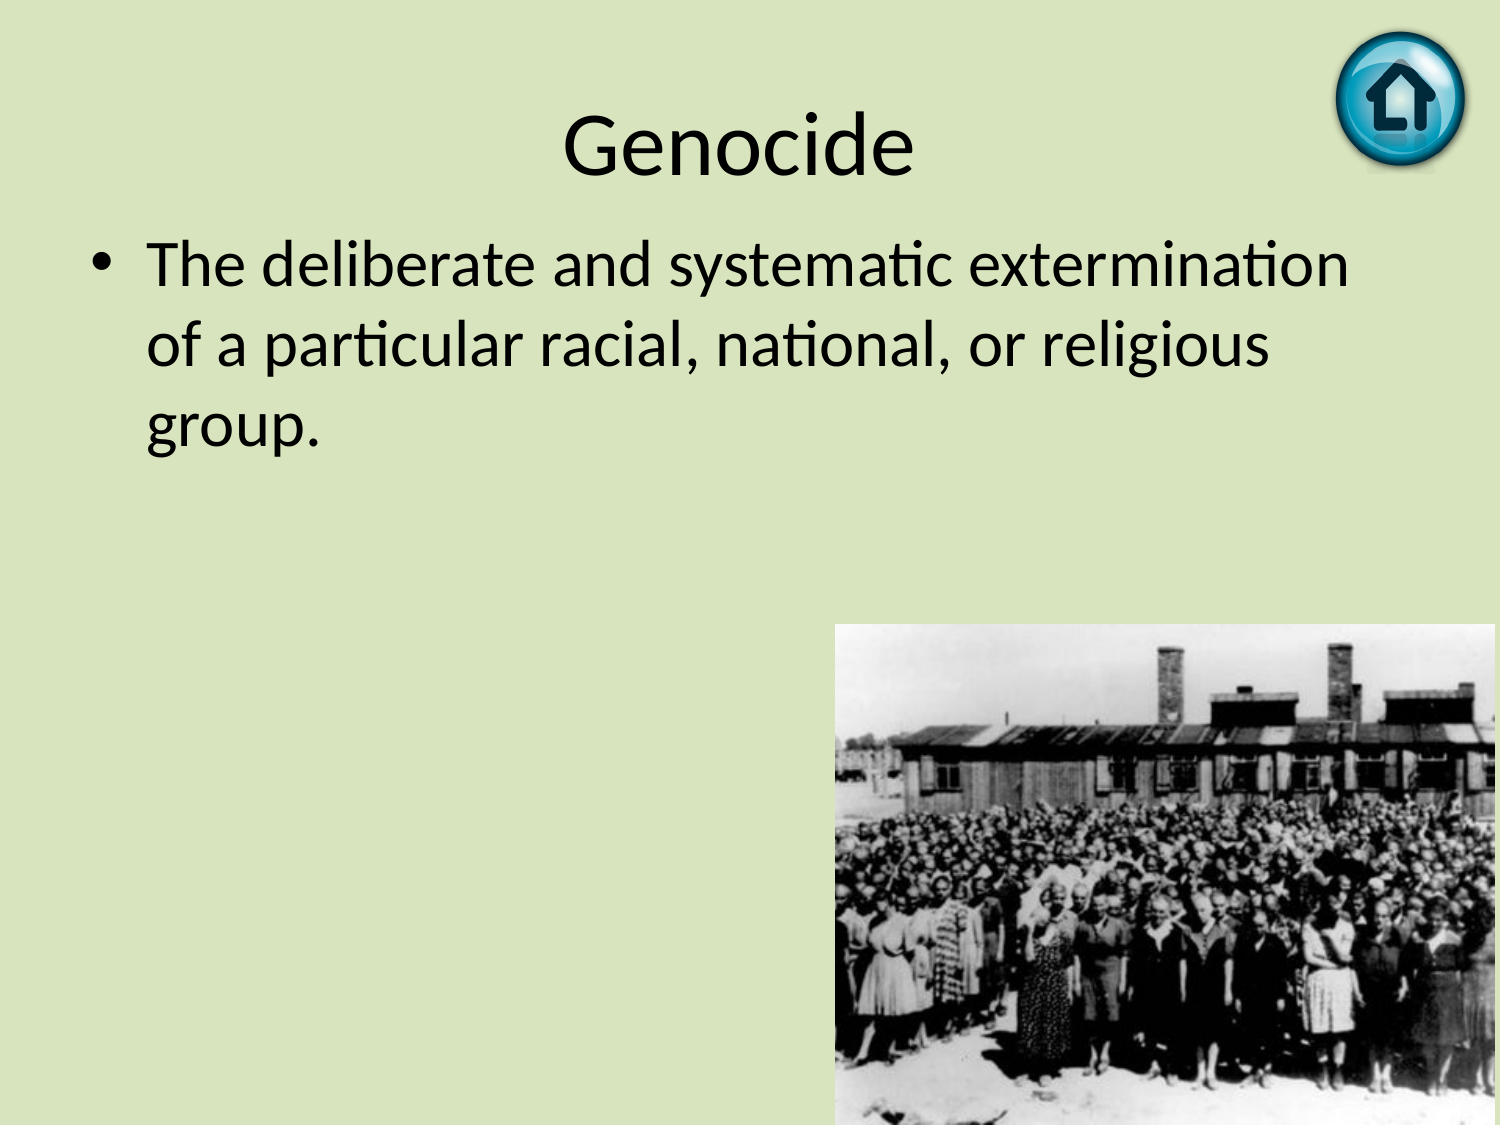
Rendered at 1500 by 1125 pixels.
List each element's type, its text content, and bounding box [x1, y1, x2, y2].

list The deliberate and systematic extermination of a particular racial, national, or religious group. [75, 212, 1425, 1005]
picture [835, 624, 1495, 1125]
picture [1324, 24, 1476, 175]
title Genocide [75, 45, 1425, 212]
